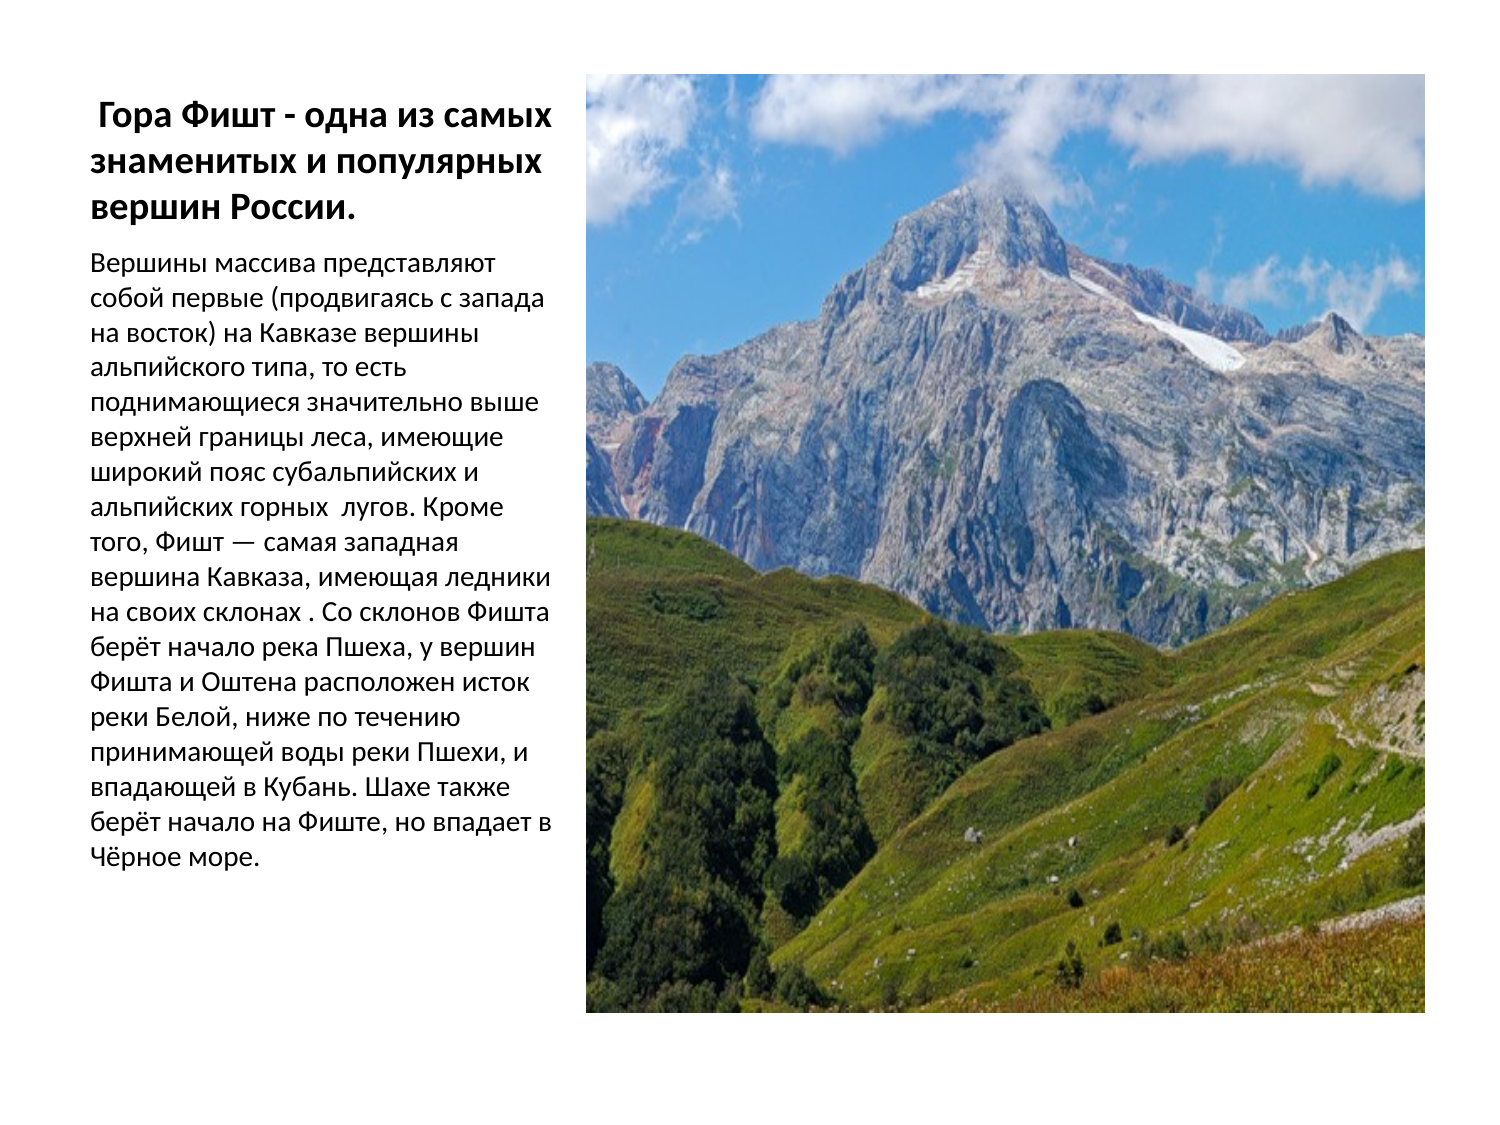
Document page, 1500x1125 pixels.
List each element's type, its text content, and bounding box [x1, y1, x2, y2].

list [586, 74, 1426, 1013]
list Вершины массива представляют собой первые (продвигаясь с запада на восток) на Кавказе вершины альпийского типа, то есть поднимающиеся значительно выше верхней границы леса, имеющие широкий пояс субальпийских и альпийских горных лугов. Кроме того, Фишт — самая западная вершина Кавказа, имеющая ледники на своих склонах . Со склонов Фишта берёт начало река Пшеха, у вершин Фишта и Оштена расположен исток реки Белой, ниже по течению принимающей воды реки Пшехи, и впадающей в Кубань. Шахе также берёт начало на Фиште, но впадает в Чёрное море. [75, 235, 569, 1005]
title Гора Фишт - одна из самых знаменитых и популярных вершин России. [75, 44, 569, 235]
